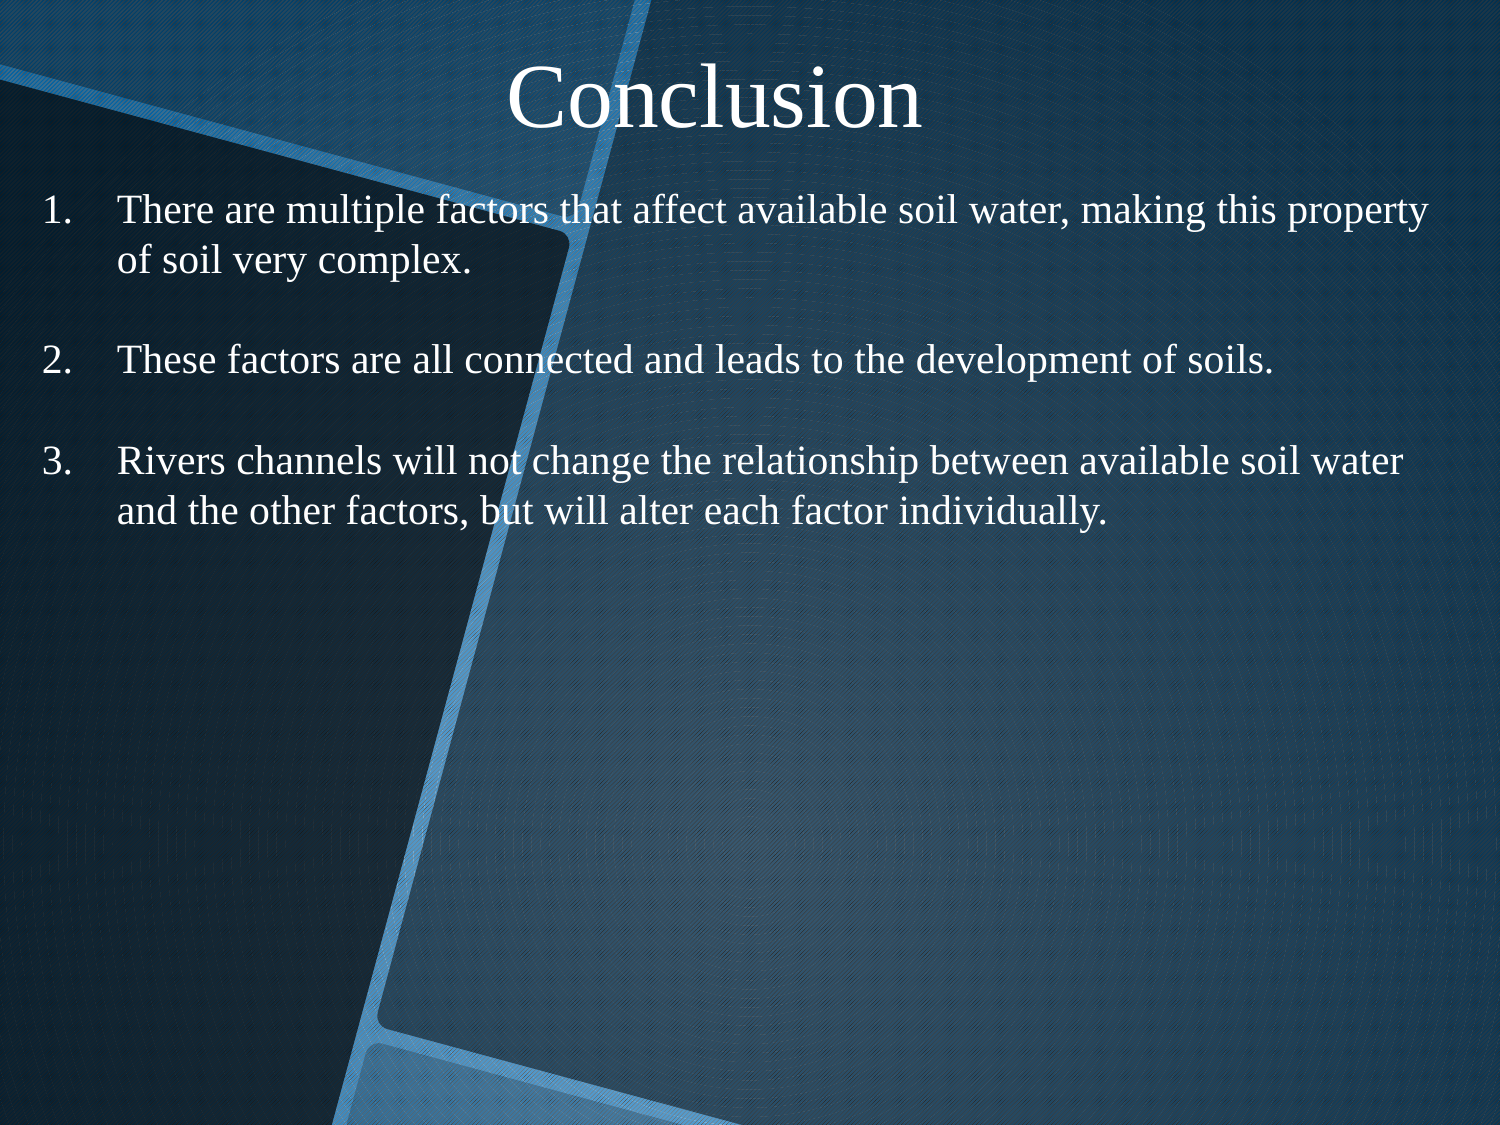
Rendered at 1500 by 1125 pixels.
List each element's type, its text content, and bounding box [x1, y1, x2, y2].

text_box There are multiple factors that affect available soil water, making this property of soil very complex. These factors are all connected and leads to the development of soils. Rivers channels will not change the relationship between available soil water and the other factors, but will alter each factor individually. [27, 174, 1475, 1090]
title Conclusion [300, 12, 1131, 154]
